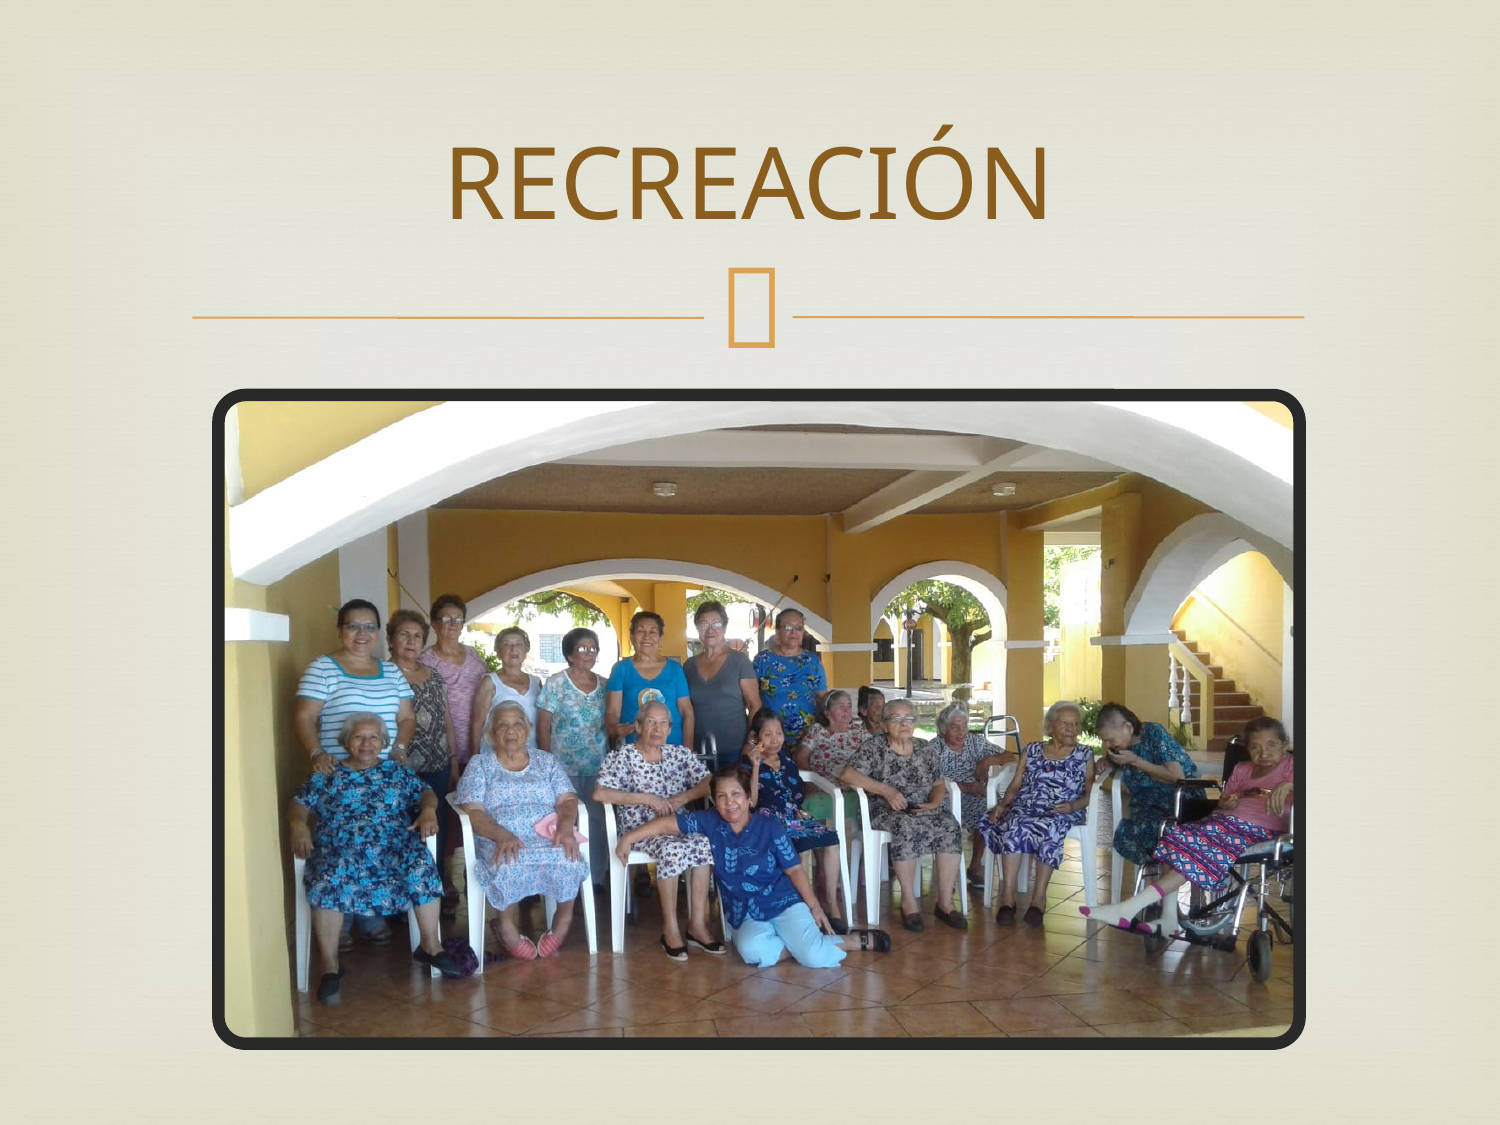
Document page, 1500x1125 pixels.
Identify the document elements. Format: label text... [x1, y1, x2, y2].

title RECREACIÓN [112, 93, 1386, 267]
picture [217, 394, 1301, 1045]
